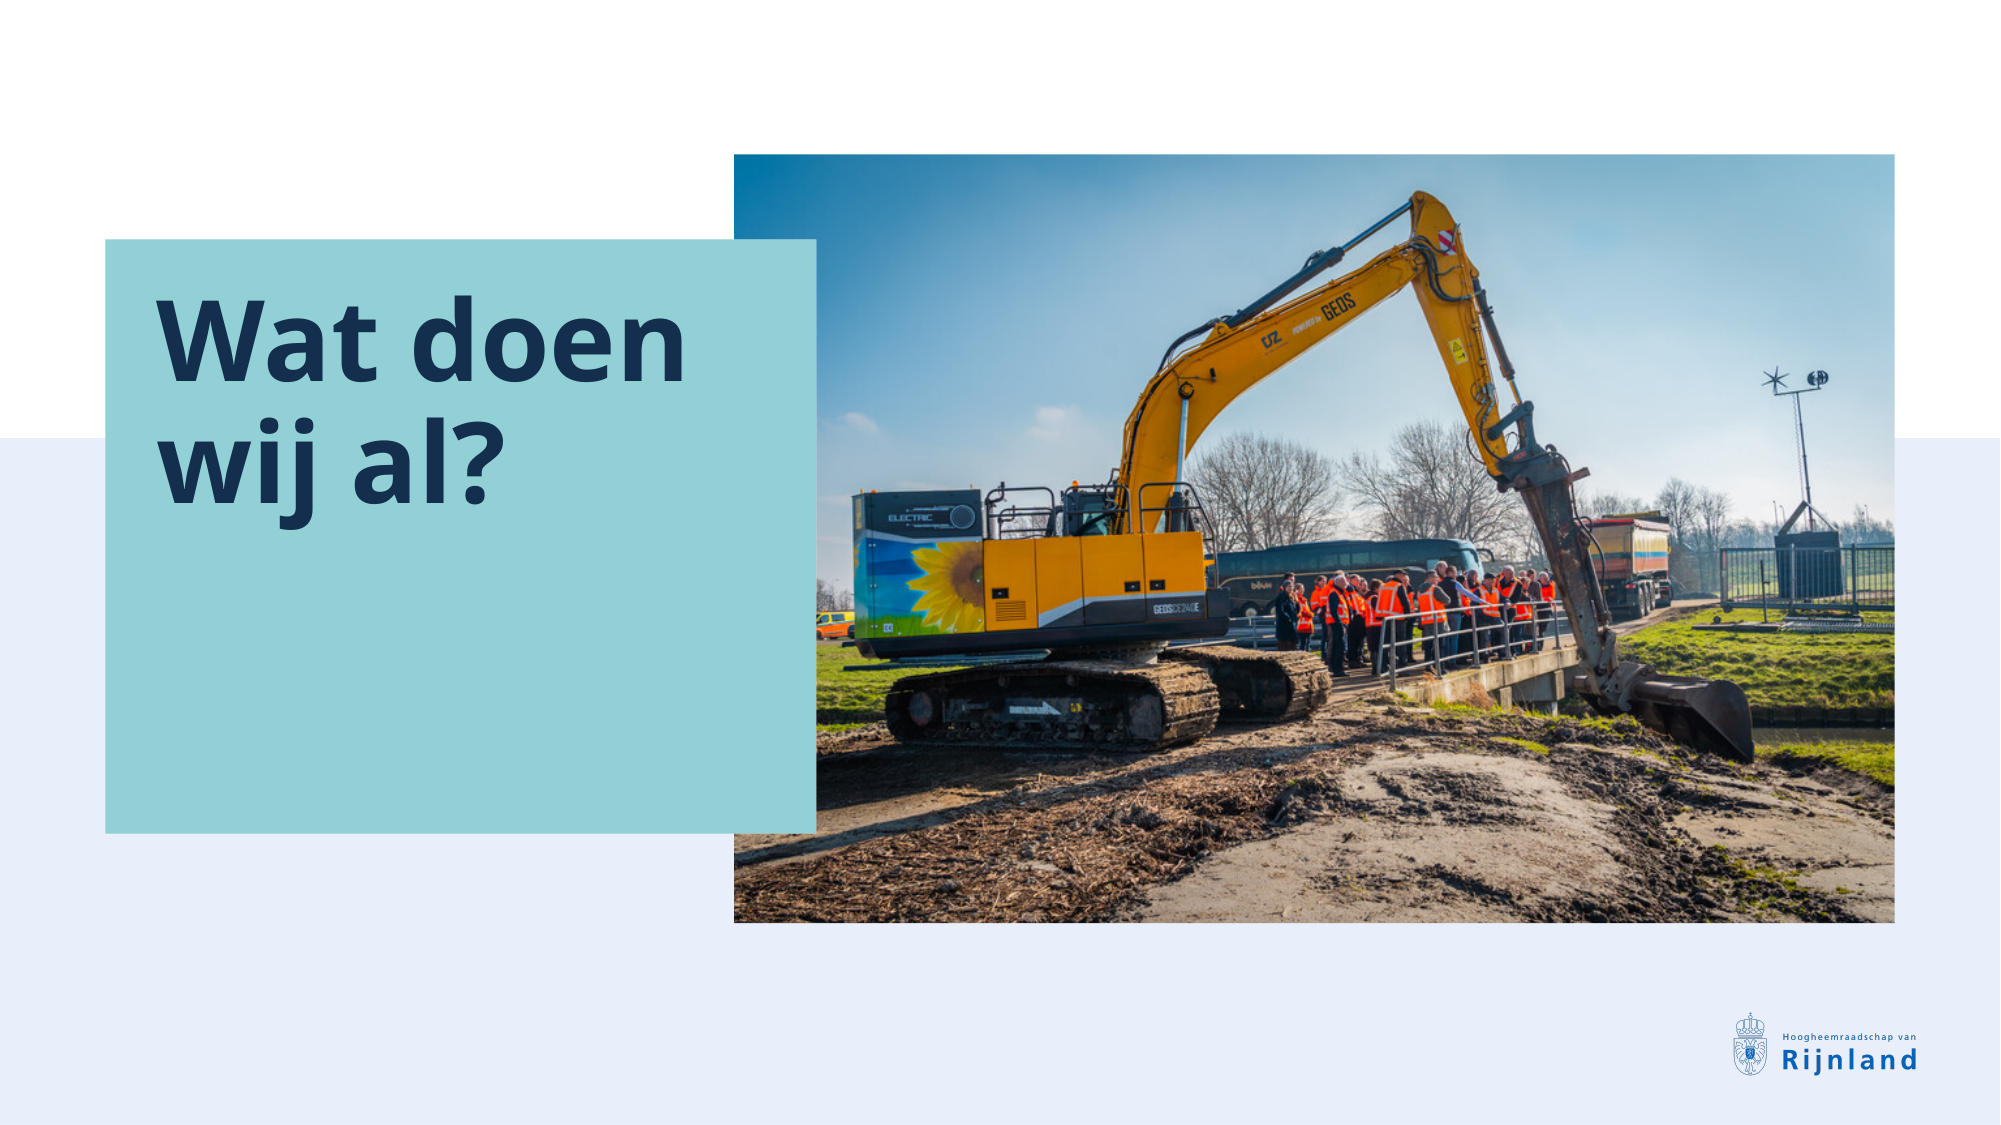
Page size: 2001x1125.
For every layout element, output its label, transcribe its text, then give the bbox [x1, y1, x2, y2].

picture [0, 154, 2000, 1125]
title Wat doen wij al? [156, 284, 734, 476]
